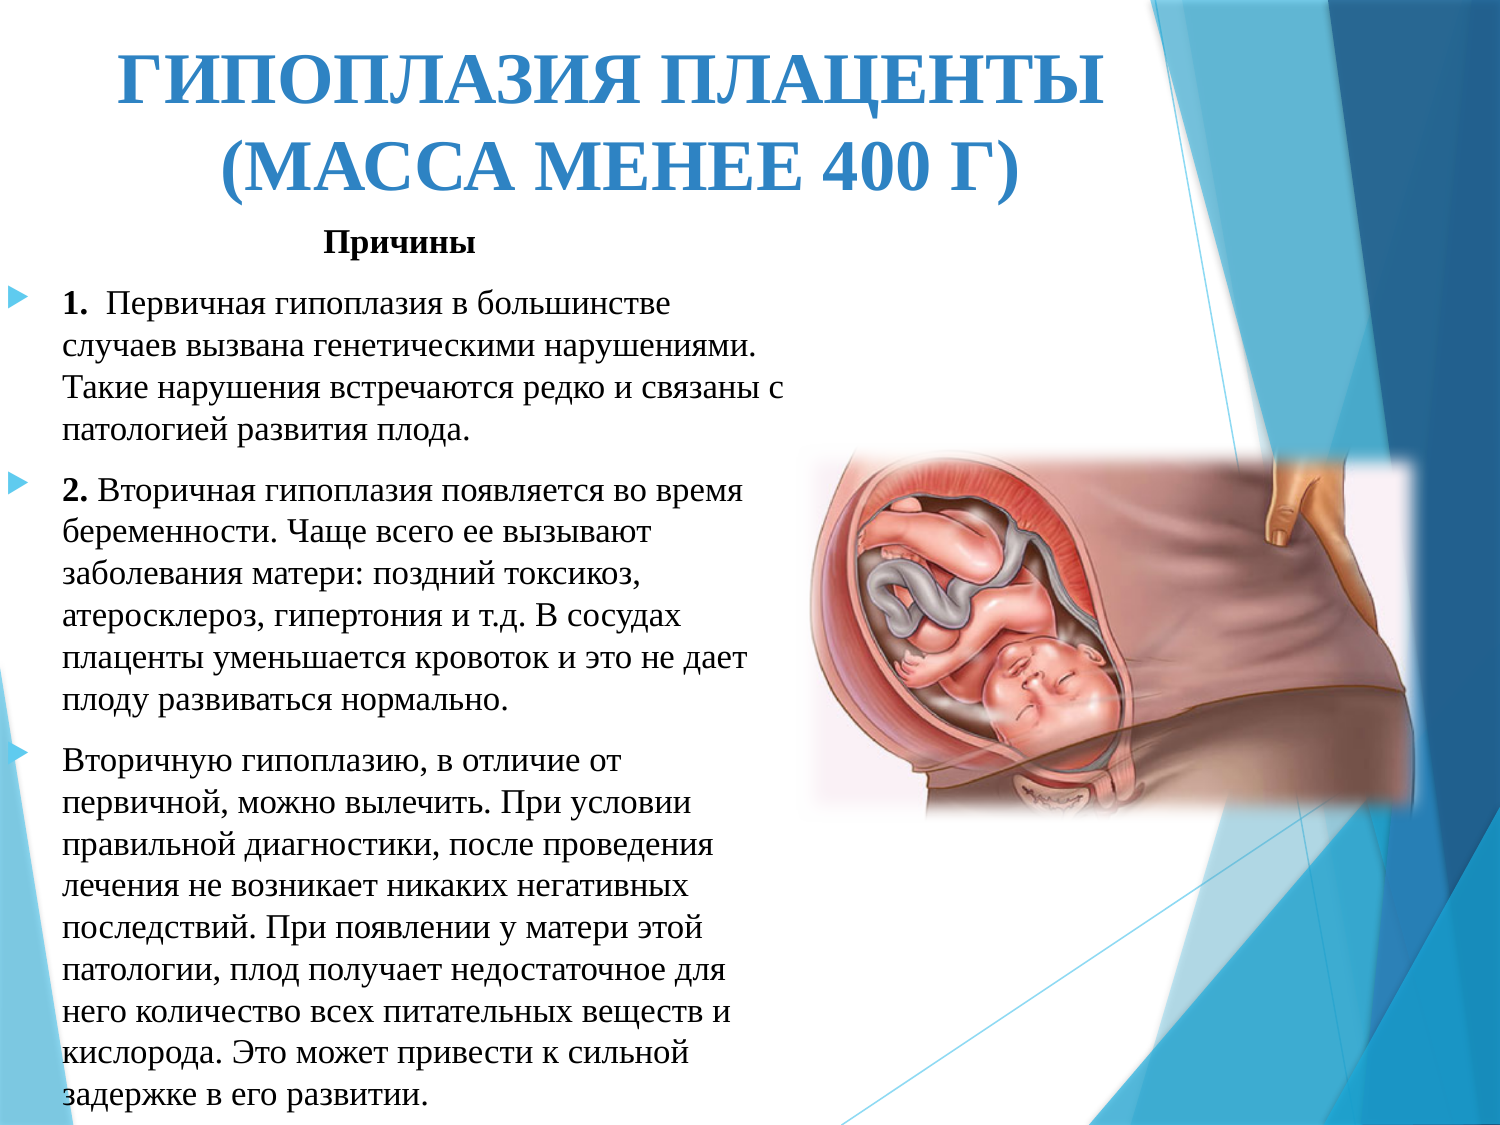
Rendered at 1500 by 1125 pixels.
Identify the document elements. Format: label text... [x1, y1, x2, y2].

picture [795, 442, 1431, 823]
title ГИПОПЛАЗИЯ ПЛАЦЕНТЫ (МАССА МЕНЕЕ 400 Г) [100, 23, 1142, 218]
list Причины 1. Первичная гипоплазия в большинстве случаев вызвана генетическими нарушениями. Такие нарушения встречаются редко и связаны с патологией развития плода. 2. Вторичная гипоплазия появляется во время беременности. Чаще всего ее вызывают заболевания матери: поздний токсикоз, атеросклероз, гипертония и т.д. В сосудах плаценты уменьшается кровоток и это не дает плоду развиваться нормально. Вторичную гипоплазию, в отличие от первичной, можно вылечить. При условии правильной диагностики, после проведения лечения не возникает никаких негативных последствий. При появлении у матери этой патологии, плод получает недостаточное для него количество всех питательных веществ и кислорода. Это может привести к сильной задержке в его развитии. [0, 210, 809, 1125]
